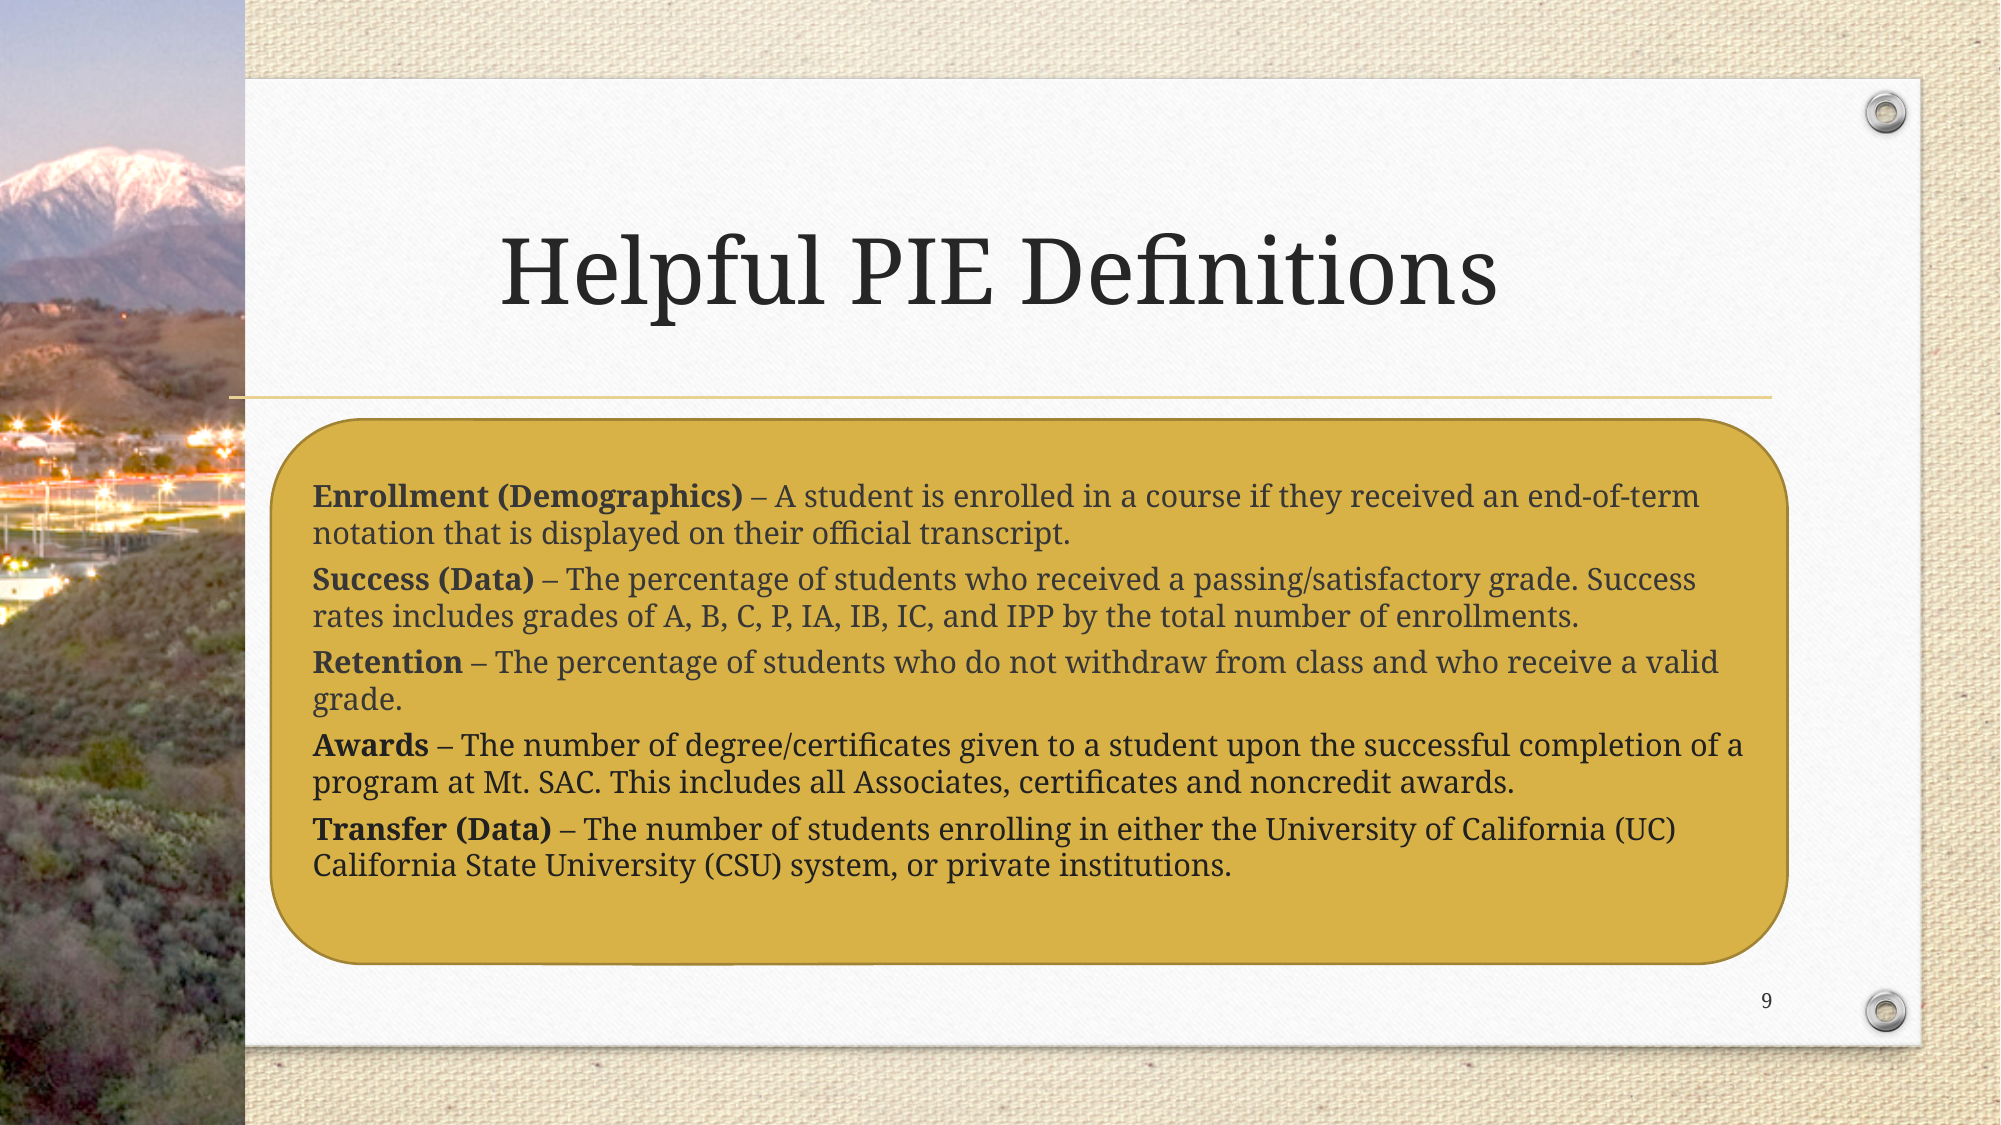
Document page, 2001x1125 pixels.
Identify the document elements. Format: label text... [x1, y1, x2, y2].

slide_number 9 [1698, 979, 1788, 1025]
picture [0, 0, 2001, 1125]
title Helpful PIE Definitions [212, 161, 1788, 375]
text_box Enrollment (Demographics) – A student is enrolled in a course if they received an end-of-term notation that is displayed on their official transcript. Success (Data) – The percentage of students who received a passing/satisfactory grade. Success rates includes grades of A, B, C, P, IA, IB, IC, and IPP by the total number of enrollments. Retention – The percentage of students who do not withdraw from class and who receive a valid grade. Awards – The number of degree/certificates given to a student upon the successful completion of a program at Mt. SAC. This includes all Associates, certificates and noncredit awards. Transfer (Data) – The number of students enrolling in either the University of California (UC) California State University (CSU) system, or private institutions. [269, 418, 1789, 966]
